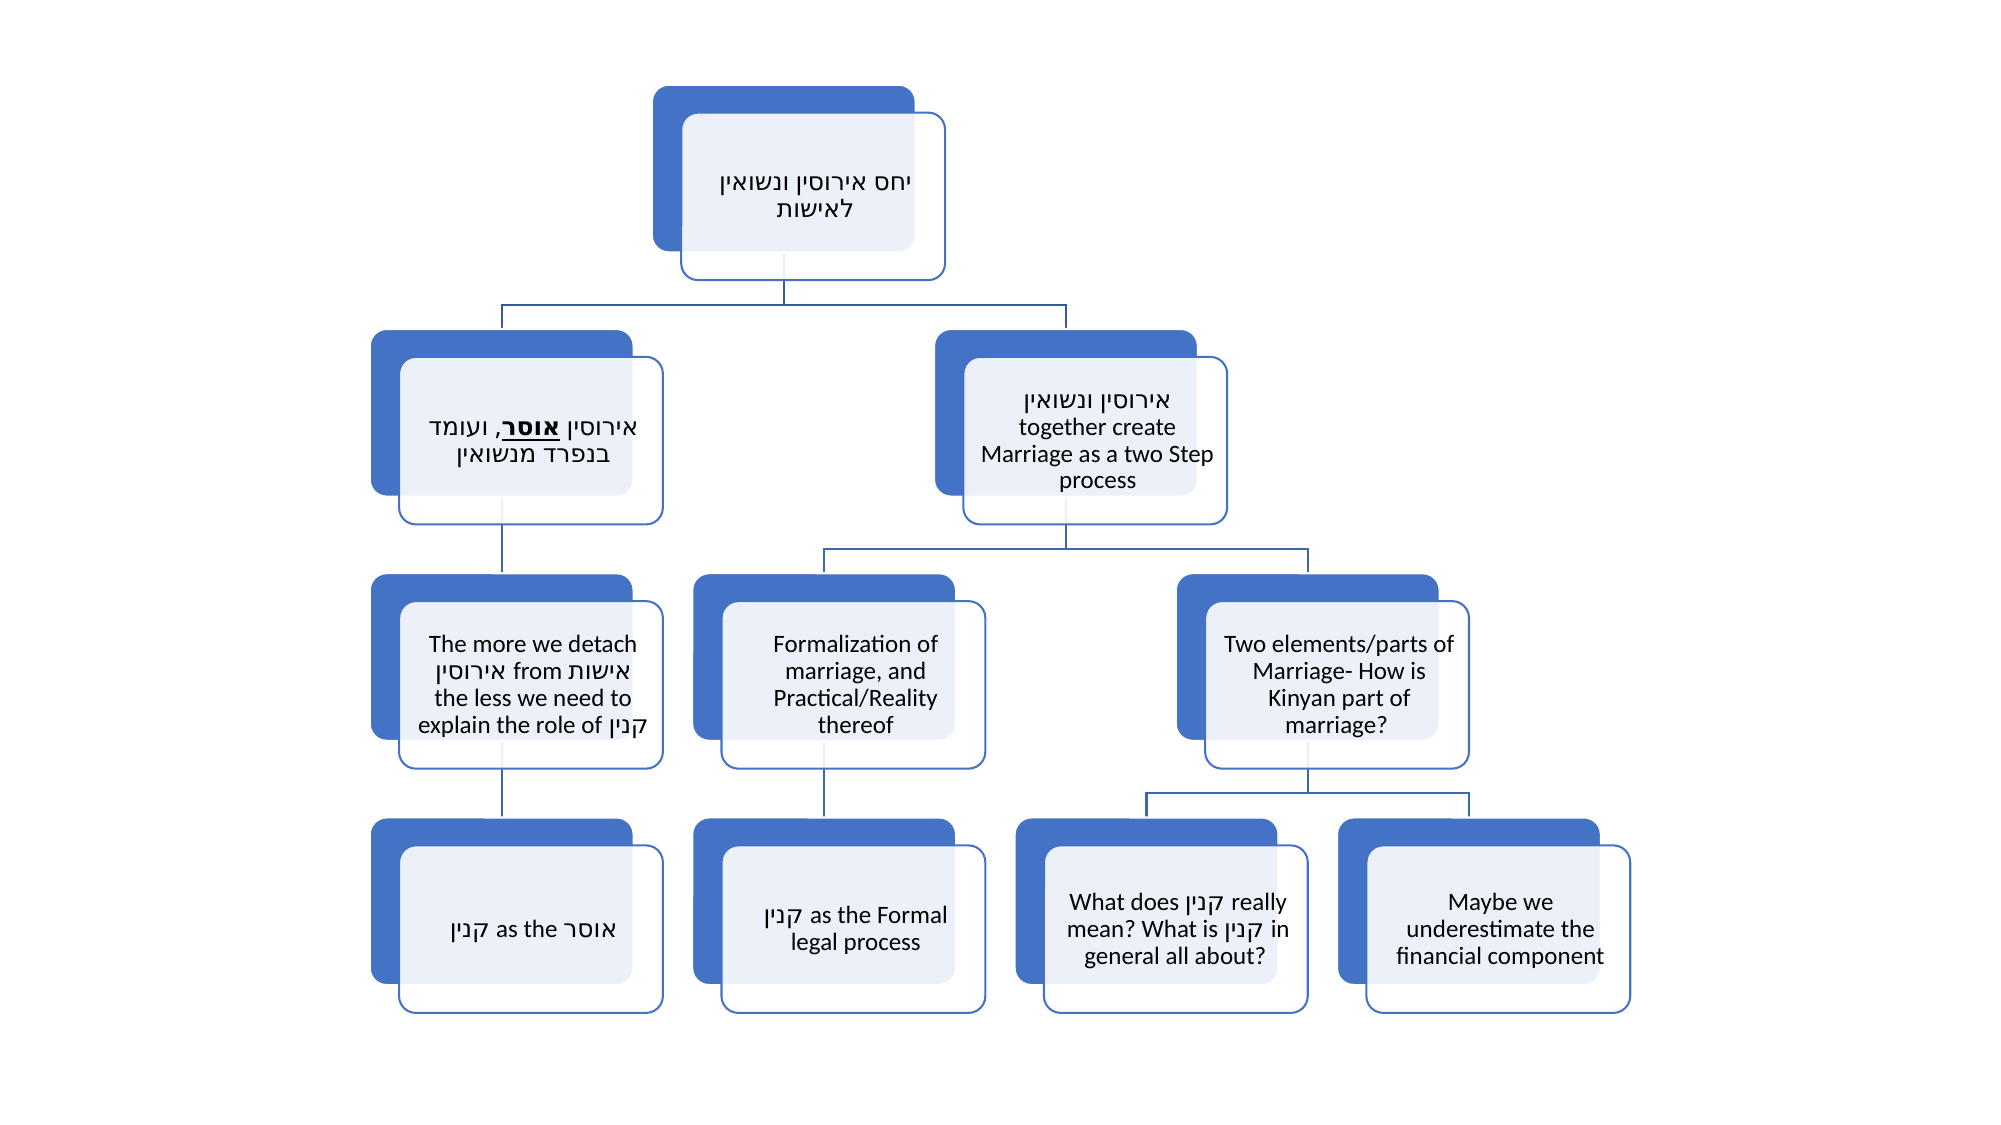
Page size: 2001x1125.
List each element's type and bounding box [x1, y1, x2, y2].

list [137, 84, 1863, 1014]
